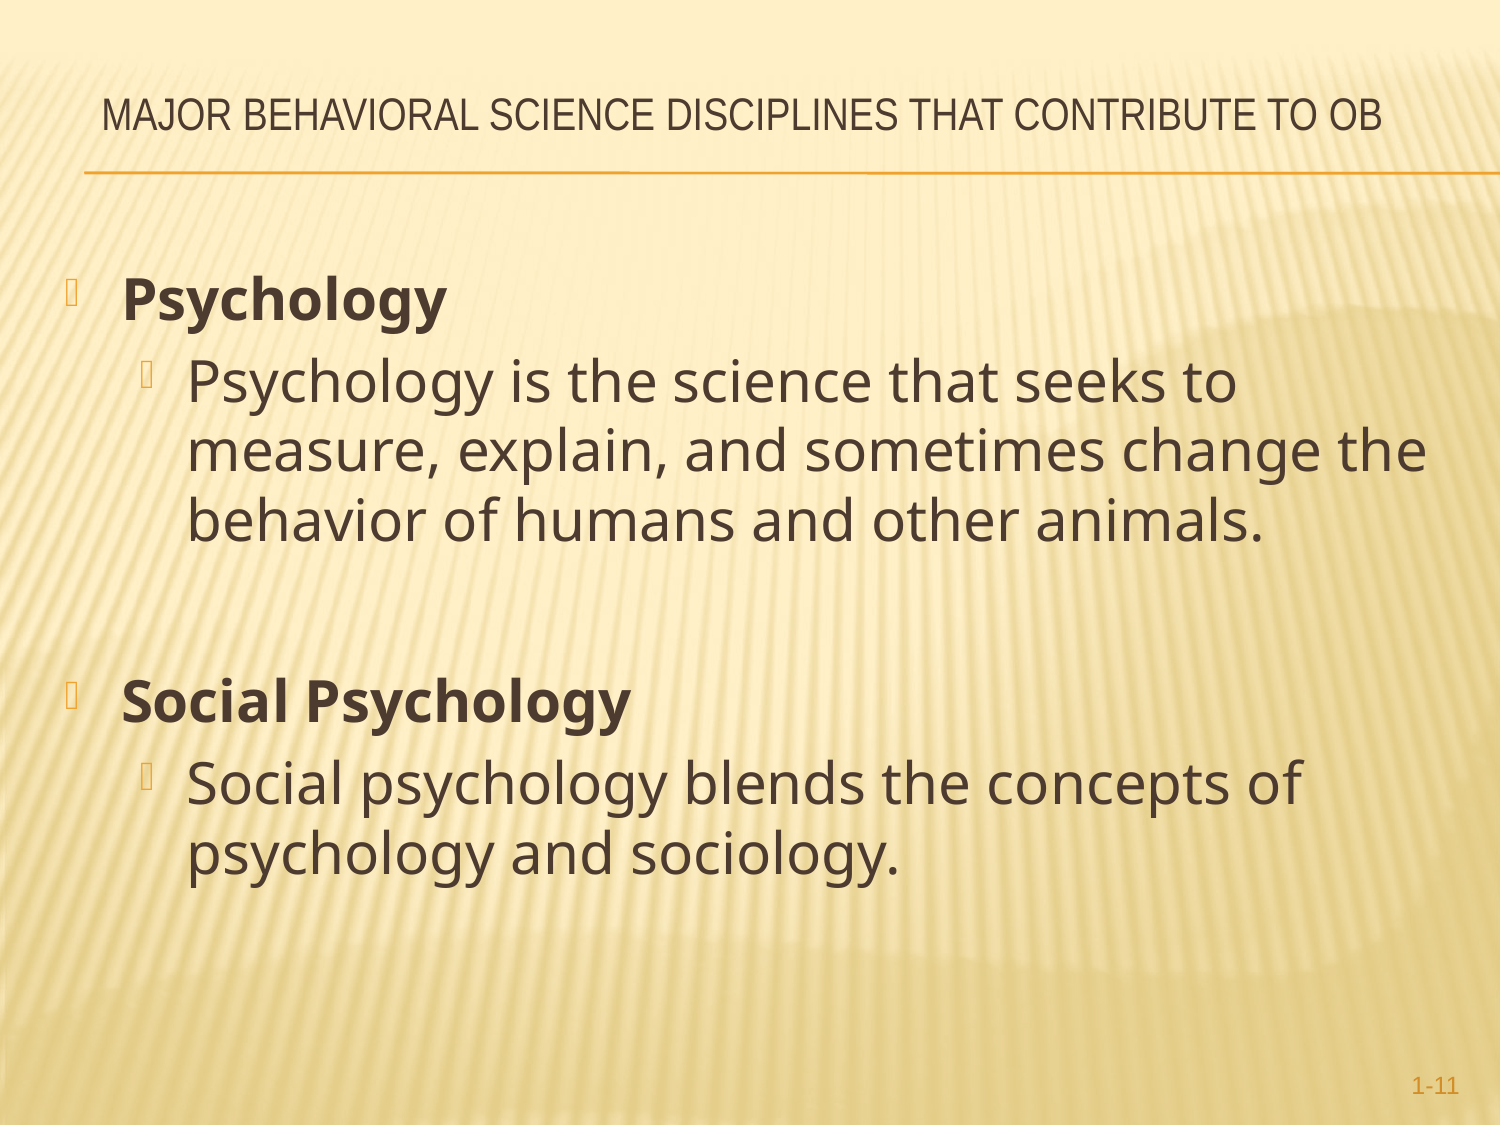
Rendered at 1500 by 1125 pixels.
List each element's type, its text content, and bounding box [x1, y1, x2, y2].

slide_number 1-11 [1350, 1061, 1475, 1103]
list Psychology Psychology is the science that seeks to measure, explain, and sometimes change the behavior of humans and other animals. Social Psychology Social psychology blends the concepts of psychology and sociology. [50, 254, 1475, 998]
title Major Behavioral Science Disciplines That Contribute to OB [86, 51, 1437, 239]
